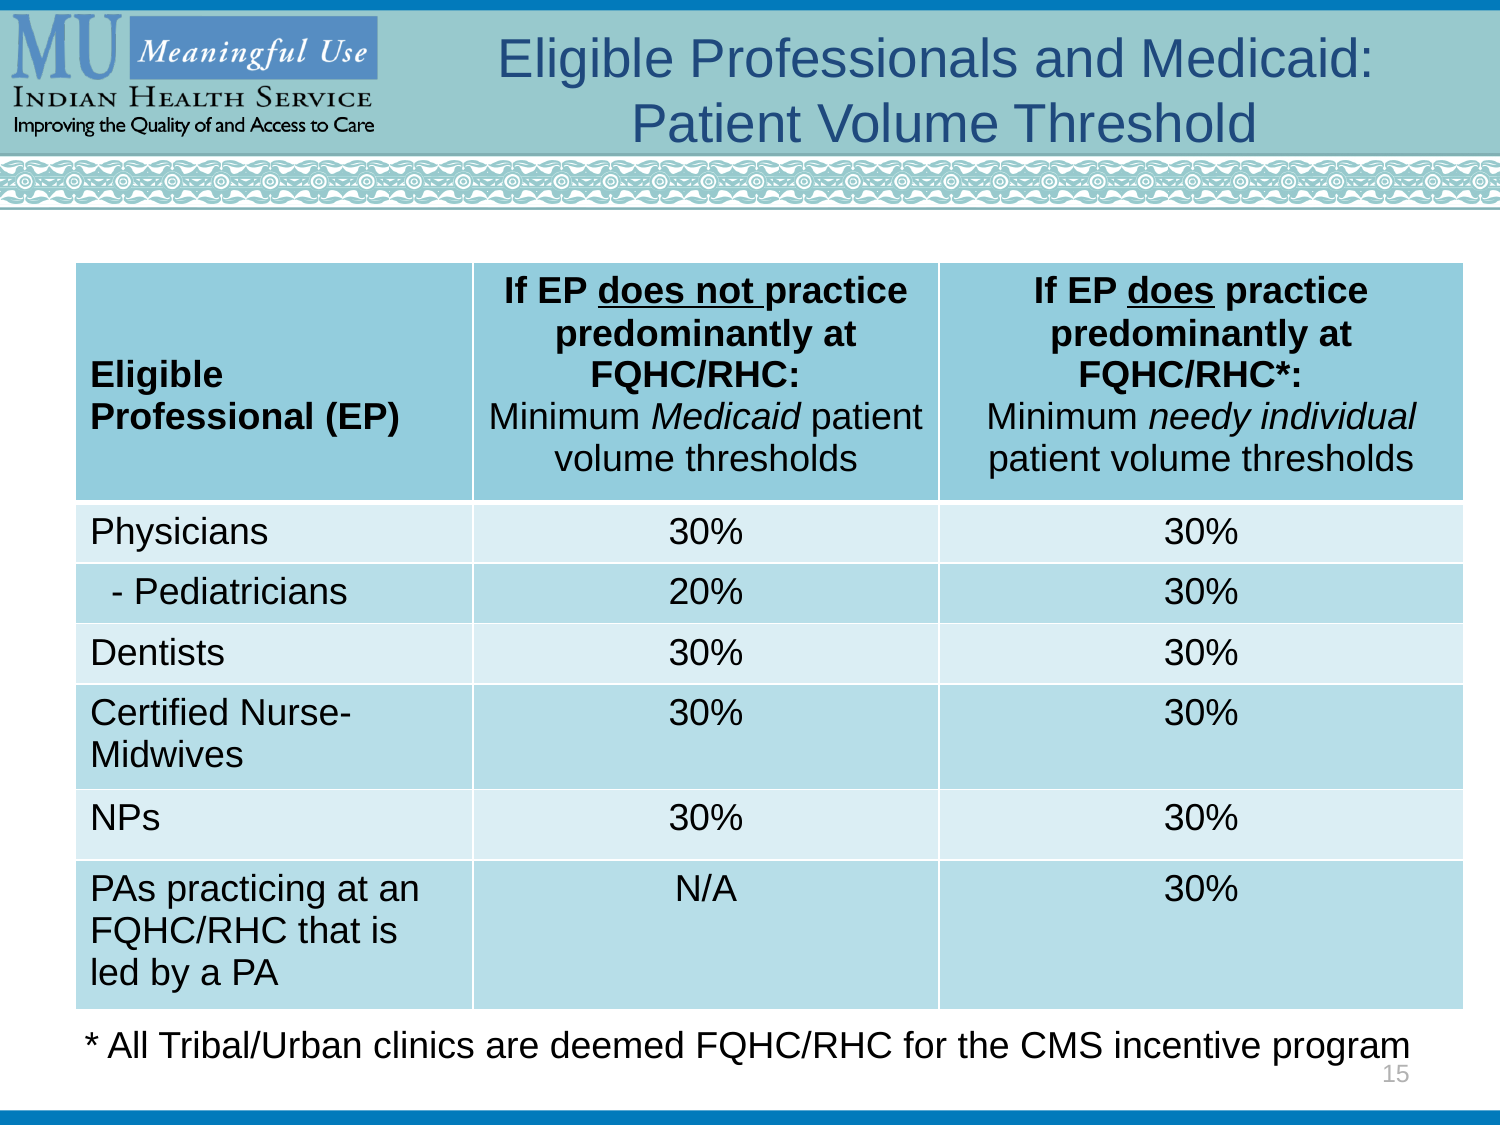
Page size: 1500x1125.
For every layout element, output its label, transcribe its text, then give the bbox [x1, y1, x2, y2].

table_header If EP does practice predominantly at FQHC/RHC*: Minimum needy individual patient volume thresholds [940, 263, 1463, 500]
table_cell 30% [940, 861, 1463, 1009]
table_cell 20% [474, 564, 938, 623]
table_cell 30% [940, 790, 1463, 859]
table_cell 30% [474, 505, 938, 562]
table_header If EP does not practice predominantly at FQHC/RHC: Minimum Medicaid patient volume thresholds [474, 263, 938, 500]
picture [0, 0, 1500, 210]
text_box * All Tribal/Urban clinics are deemed FQHC/RHC for the CMS incentive program [69, 1013, 1459, 1073]
table_cell NPs [76, 790, 472, 859]
table_cell - Pediatricians [76, 564, 472, 623]
table_cell 30% [474, 685, 938, 789]
table_cell 30% [940, 685, 1463, 789]
table_cell Certified Nurse-Midwives [76, 685, 472, 789]
table_cell 30% [474, 624, 938, 683]
table_cell 30% [940, 505, 1463, 562]
table_cell Dentists [76, 624, 472, 683]
table_cell 30% [474, 790, 938, 859]
table_cell N/A [474, 861, 938, 1009]
table_cell 30% [940, 624, 1463, 683]
table_cell Physicians [76, 505, 472, 562]
title Eligible Professionals and Medicaid: Patient Volume Threshold [389, 13, 1500, 163]
table_header Eligible Professional (EP) [76, 263, 472, 500]
table_cell 30% [940, 564, 1463, 623]
table_cell PAs practicing at an FQHC/RHC that is led by a PA [76, 861, 472, 1009]
slide_number 15 [1074, 1073, 1425, 1103]
